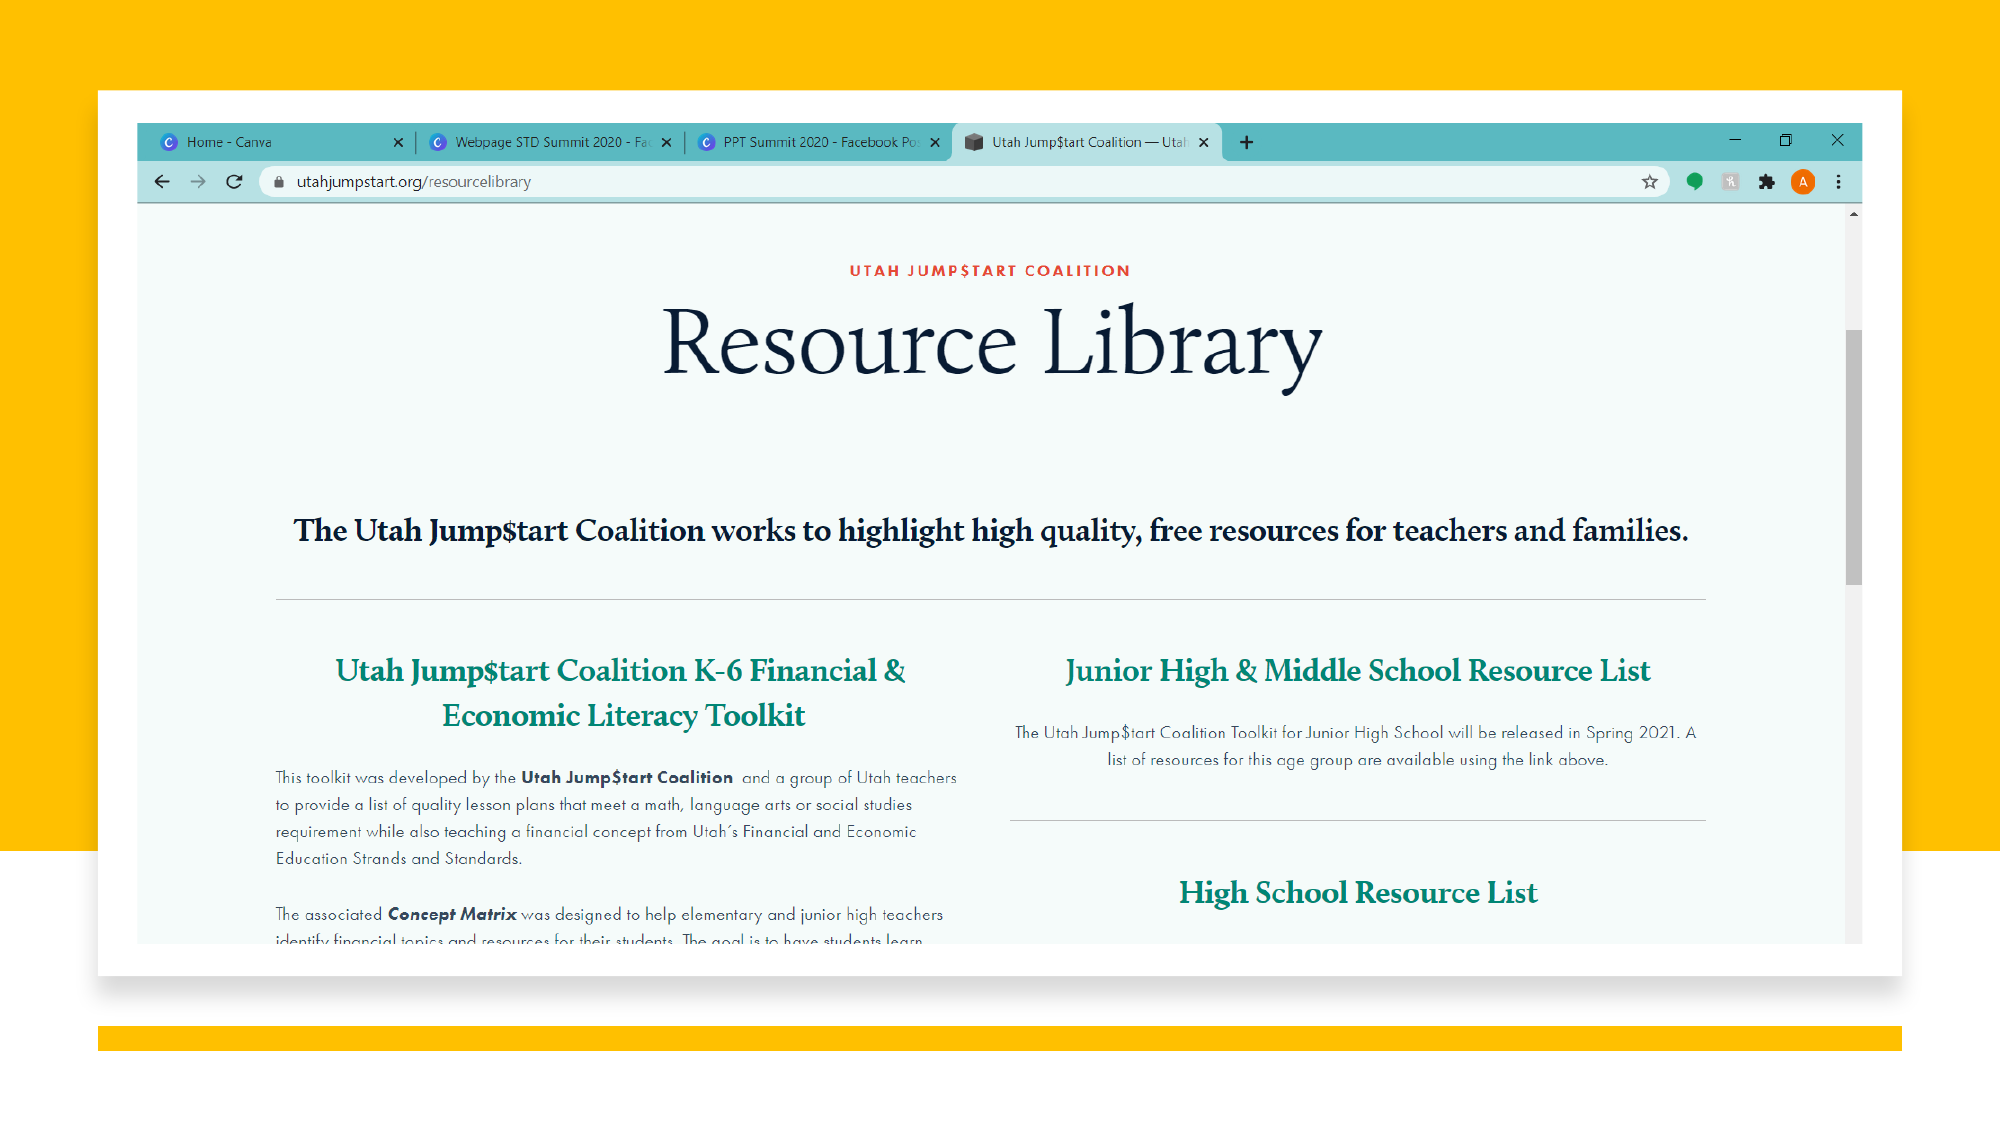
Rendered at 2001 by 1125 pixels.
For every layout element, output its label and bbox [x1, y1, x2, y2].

text_box [97, 89, 1903, 977]
text_box [0, 852, 2000, 1125]
list [137, 123, 1863, 944]
text_box [0, 0, 2000, 852]
